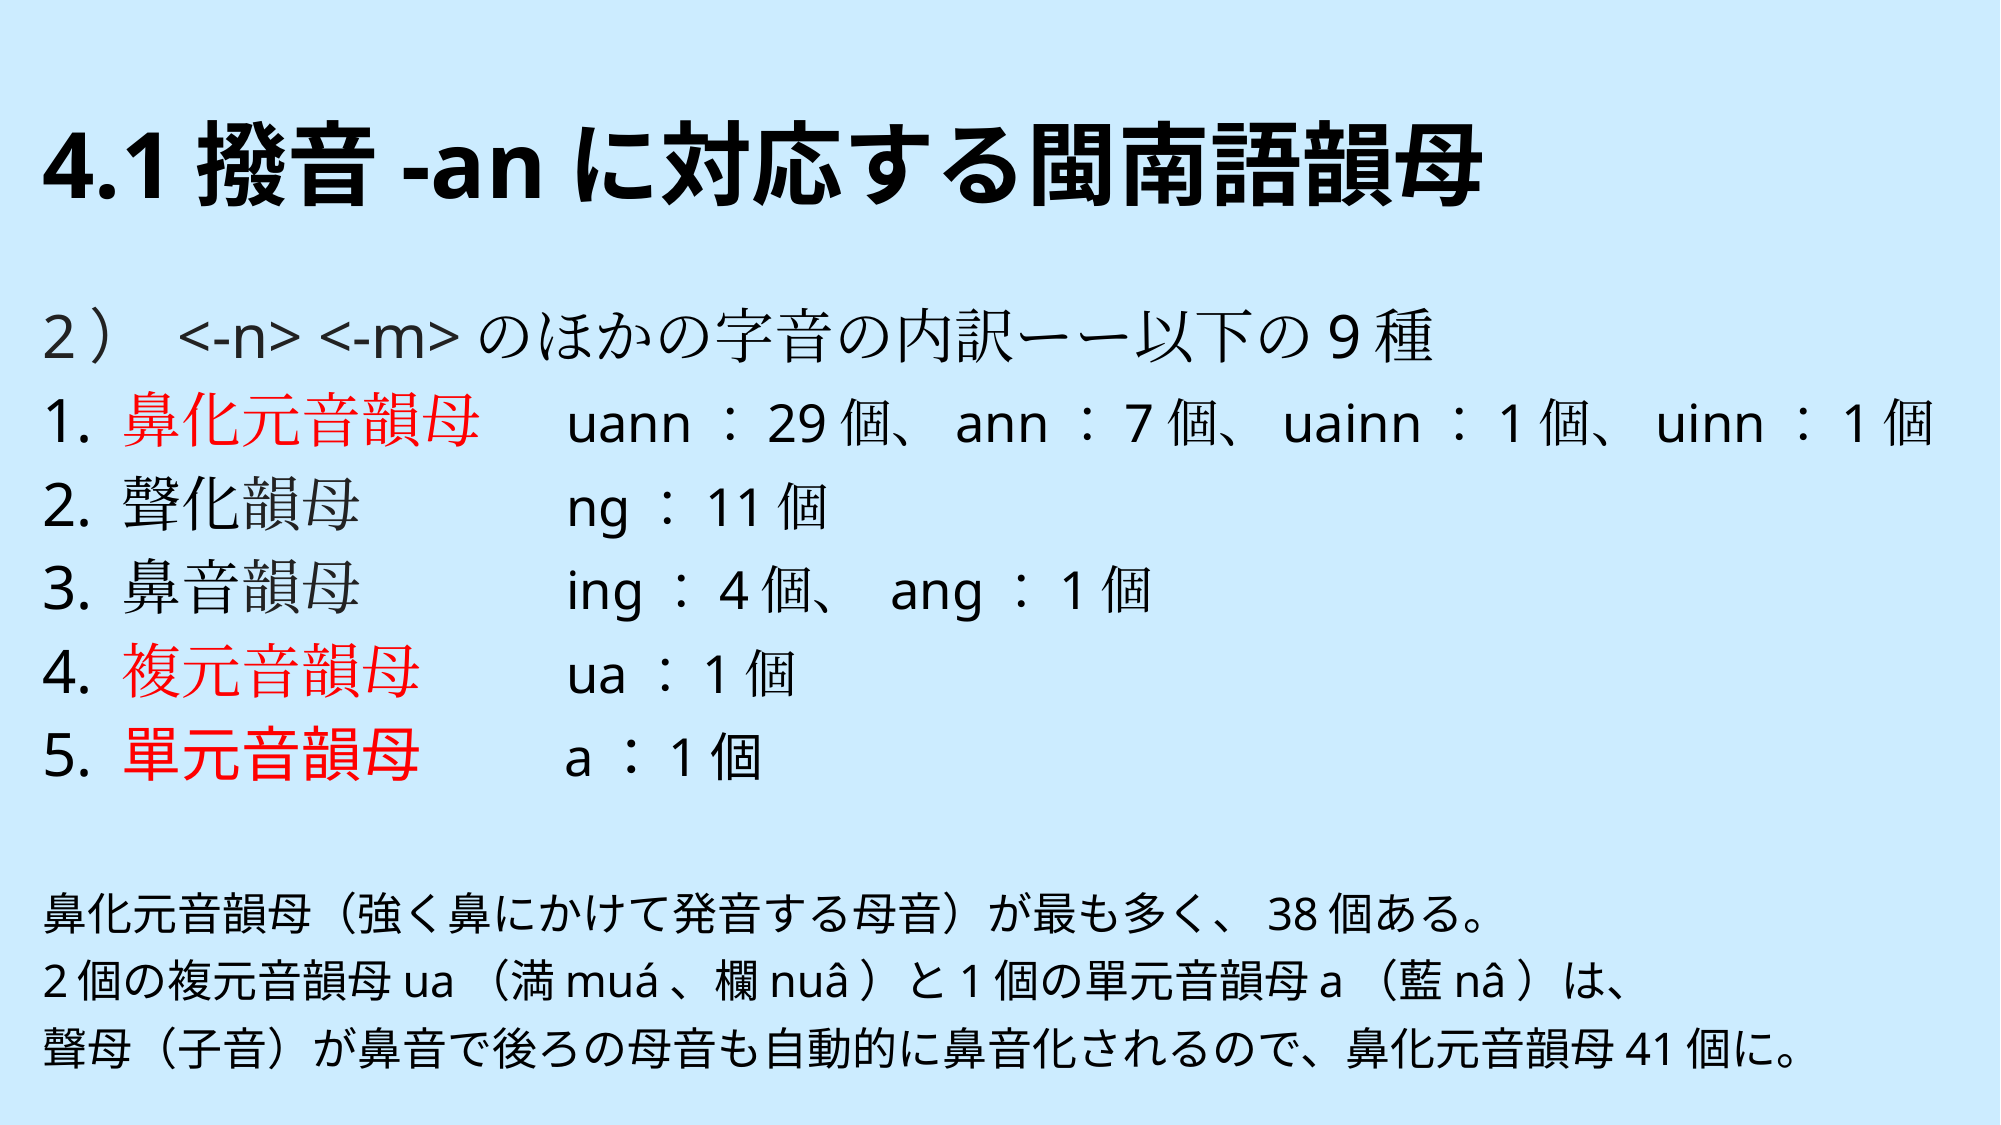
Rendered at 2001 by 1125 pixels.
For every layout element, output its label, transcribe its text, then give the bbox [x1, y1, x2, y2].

title 4.1撥音-anに対応する閩南語韻母 [27, 59, 1972, 278]
list 2） <-n> <-m>のほかの字音の内訳ーー以下の9種 1. 鼻化元音韻母 uann：29個、ann：7個、uainn：1個、uinn：1個 2. 聲化韻母 ng：11個 3. 鼻音韻母 ing：4個、 ang：1個 4. 複元音韻母 ua：1個 5. 單元音韻母 a：1個 鼻化元音韻母（強く鼻にかけて発音する母音）が最も多く、38個ある。 2個の複元音韻母ua（満muá、欄nuâ）と1個の單元音韻母a（藍nâ）は、 聲母（子音）が鼻音で後ろの母音も自動的に鼻音化されるので、鼻化元音韻母41個に。 [27, 299, 1972, 1112]
